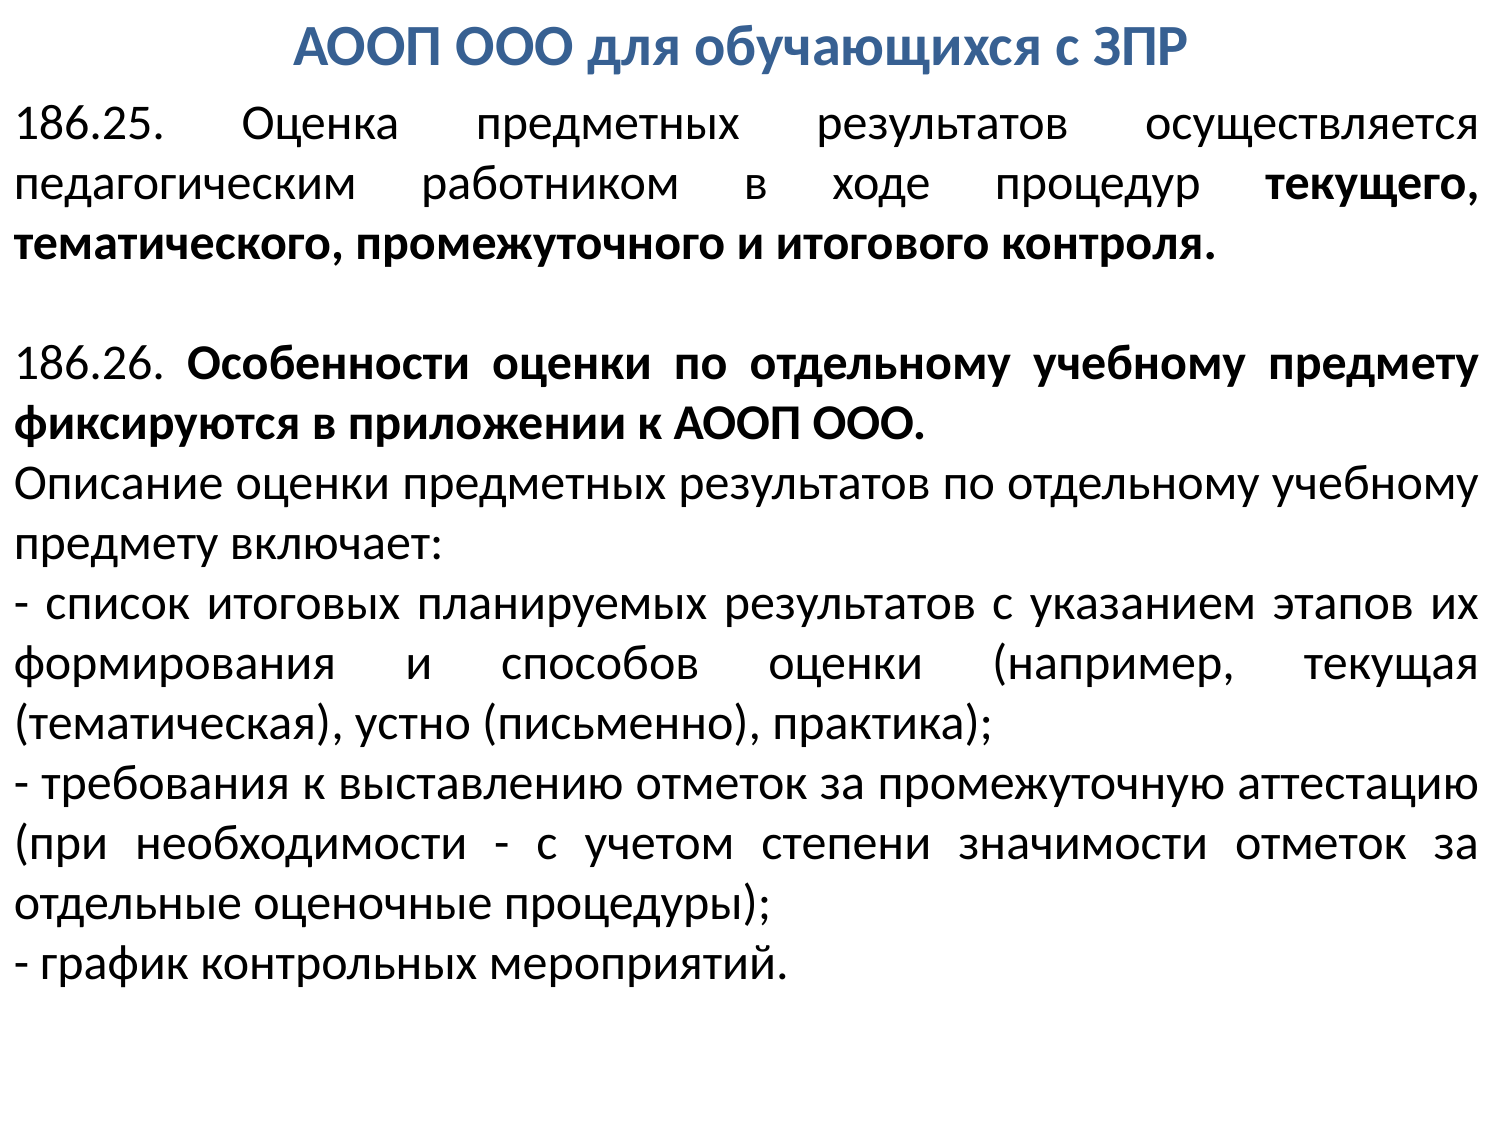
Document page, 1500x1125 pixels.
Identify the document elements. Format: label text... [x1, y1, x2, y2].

text_box АООП ООО для обучающихся с ЗПР [4, 0, 1500, 81]
text_box 186.25. Оценка предметных результатов осуществляется педагогическим работником в ходе процедур текущего, тематического, промежуточного и итогового контроля. 186.26. Особенности оценки по отдельному учебному предмету фиксируются в приложении к АООП ООО. Описание оценки предметных результатов по отдельному учебному предмету включает: - список итоговых планируемых результатов с указанием этапов их формирования и способов оценки (например, текущая (тематическая), устно (письменно), практика); - требования к выставлению отметок за промежуточную аттестацию (при необходимости - с учетом степени значимости отметок за отдельные оценочные процедуры); - график контрольных мероприятий. [0, 81, 1495, 997]
